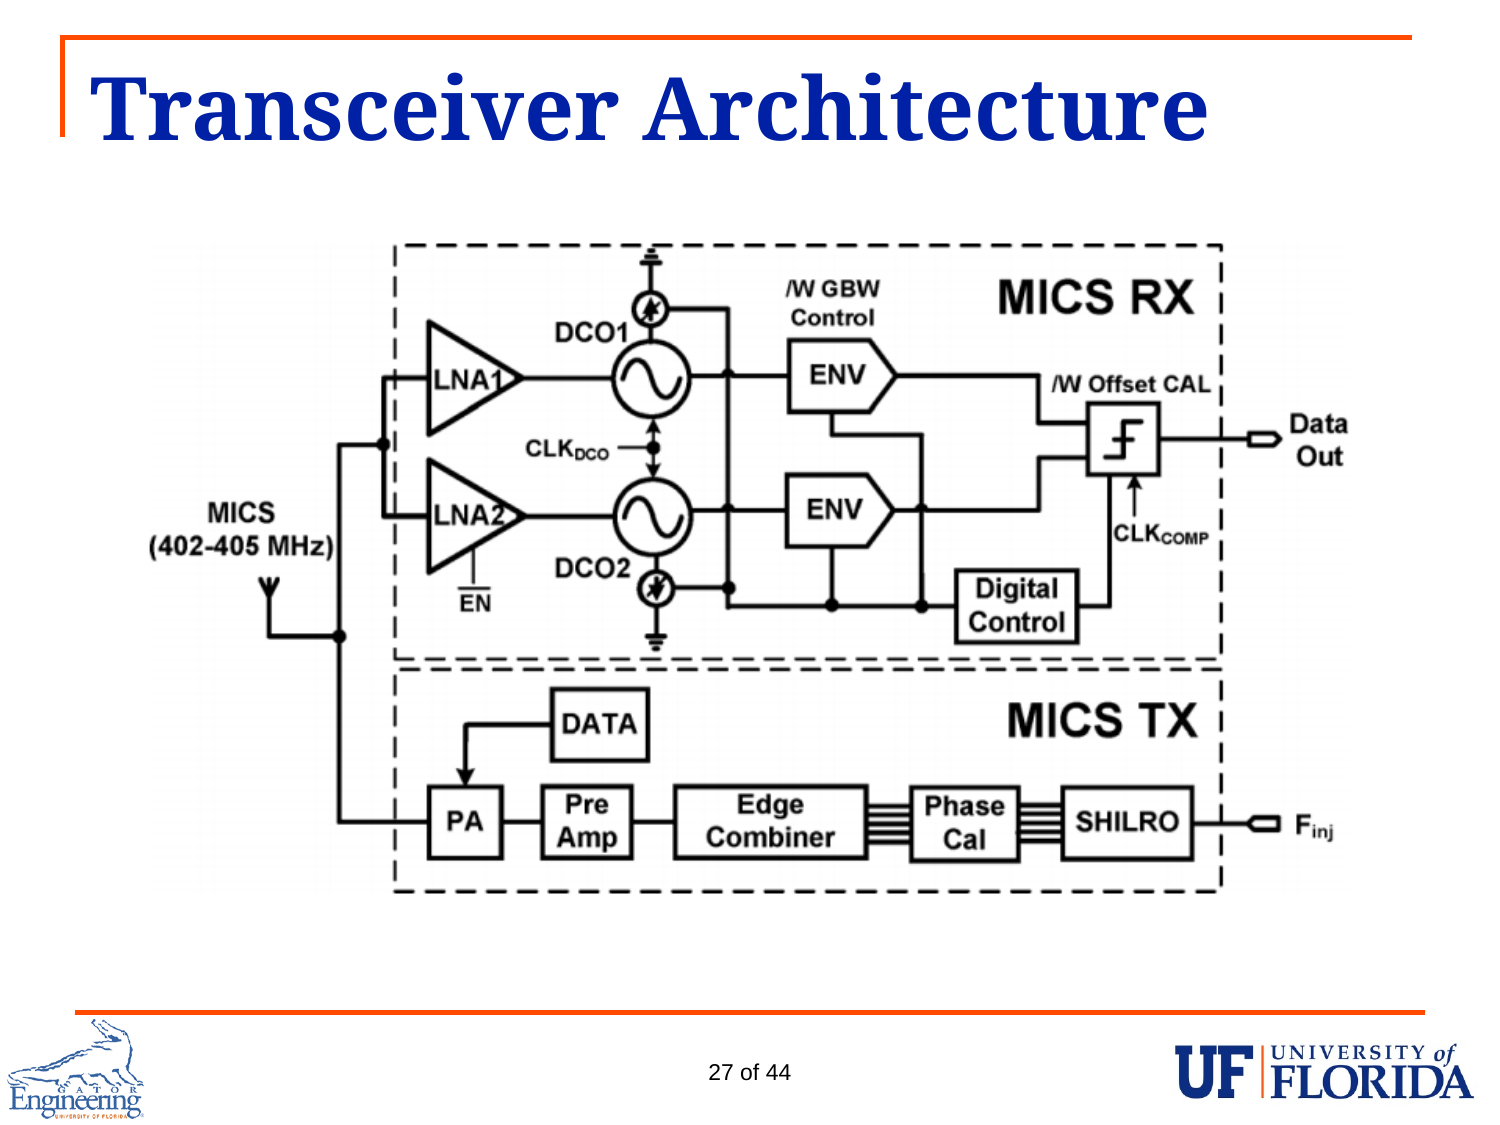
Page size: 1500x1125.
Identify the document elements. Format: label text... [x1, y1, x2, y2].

picture [5, 1017, 145, 1120]
title Transceiver Architecture [74, 45, 1426, 201]
picture [1149, 1017, 1500, 1125]
picture [136, 214, 1364, 911]
